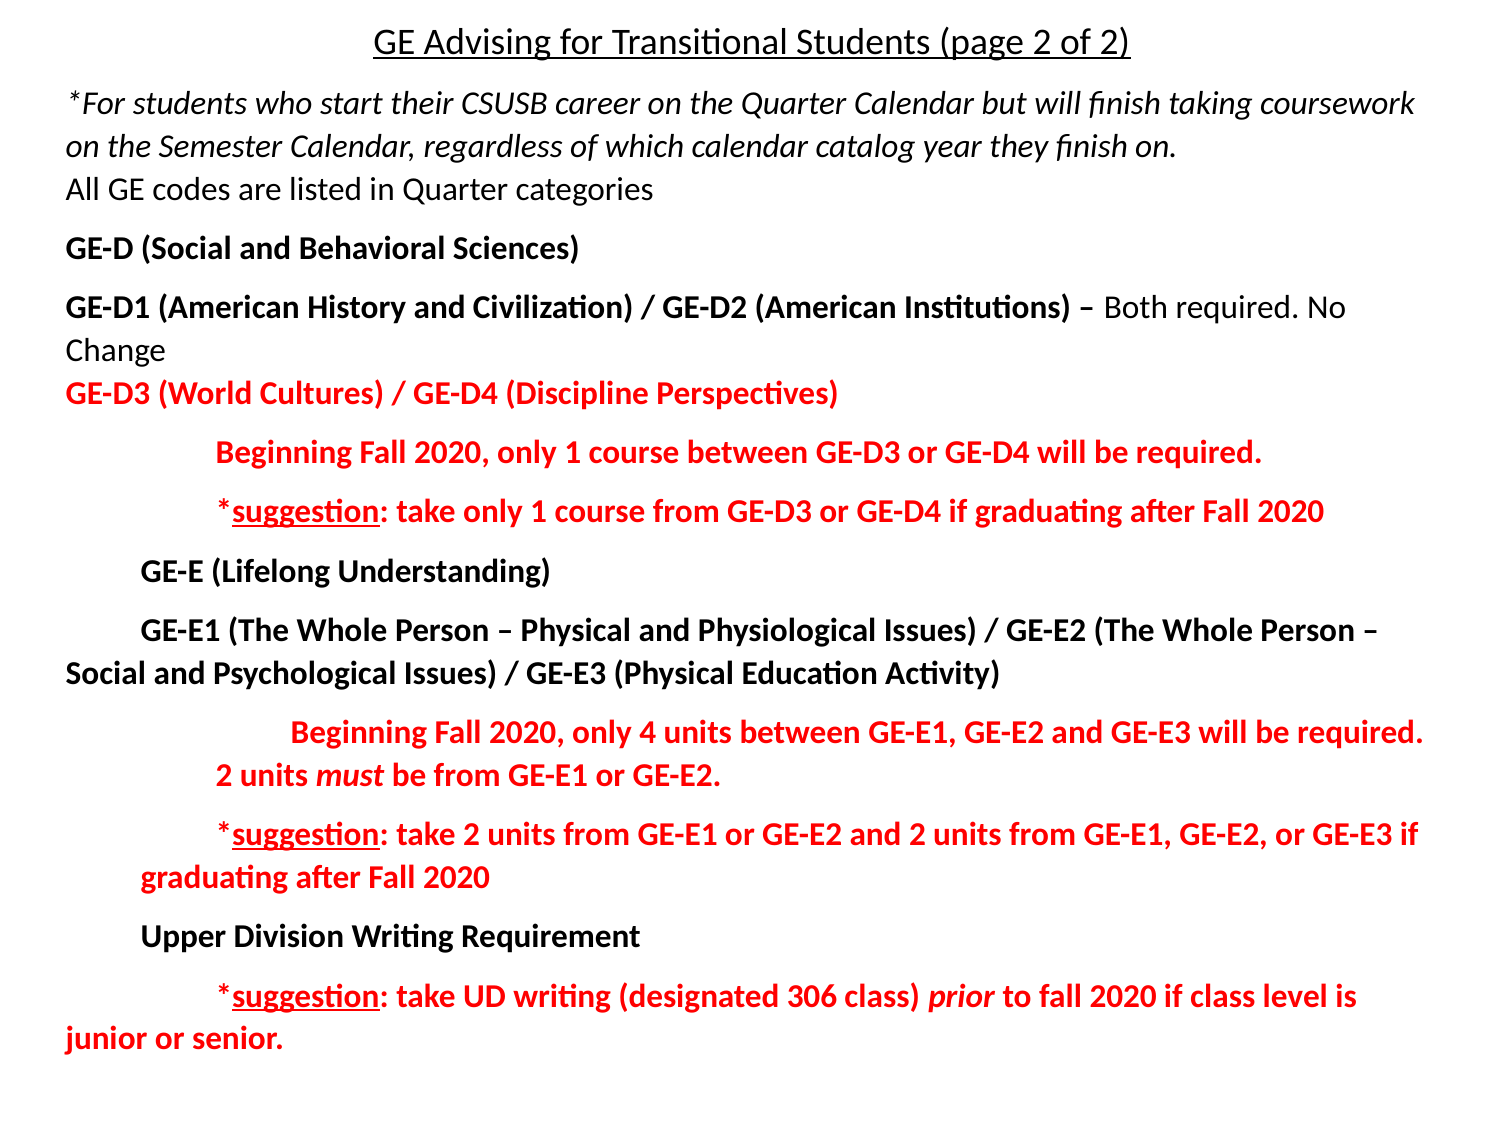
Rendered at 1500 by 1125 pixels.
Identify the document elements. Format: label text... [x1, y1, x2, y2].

text_box GE Advising for Transitional Students (page 2 of 2) *For students who start their CSUSB career on the Quarter Calendar but will finish taking coursework on the Semester Calendar, regardless of which calendar catalog year they finish on. All GE codes are listed in Quarter categories GE-D (Social and Behavioral Sciences) GE-D1 (American History and Civilization) / GE-D2 (American Institutions) – Both required. No Change GE-D3 (World Cultures) / GE-D4 (Discipline Perspectives) Beginning Fall 2020, only 1 course between GE-D3 or GE-D4 will be required. *suggestion: take only 1 course from GE-D3 or GE-D4 if graduating after Fall 2020 GE-E (Lifelong Understanding) GE-E1 (The Whole Person – Physical and Physiological Issues) / GE-E2 (The Whole Person – Social and Psychological Issues) / GE-E3 (Physical Education Activity) Beginning Fall 2020, only 4 units between GE-E1, GE-E2 and GE-E3 will be required. 2 units must be from GE-E1 or GE-E2. *suggestion: take 2 units from GE-E1 or GE-E2 and 2 units from GE-E1, GE-E2, or GE-E3 if graduating after Fall 2020 Upper Division Writing Requirement *suggestion: take UD writing (designated 306 class) prior to fall 2020 if class level is junior or senior. [50, 6, 1454, 1064]
